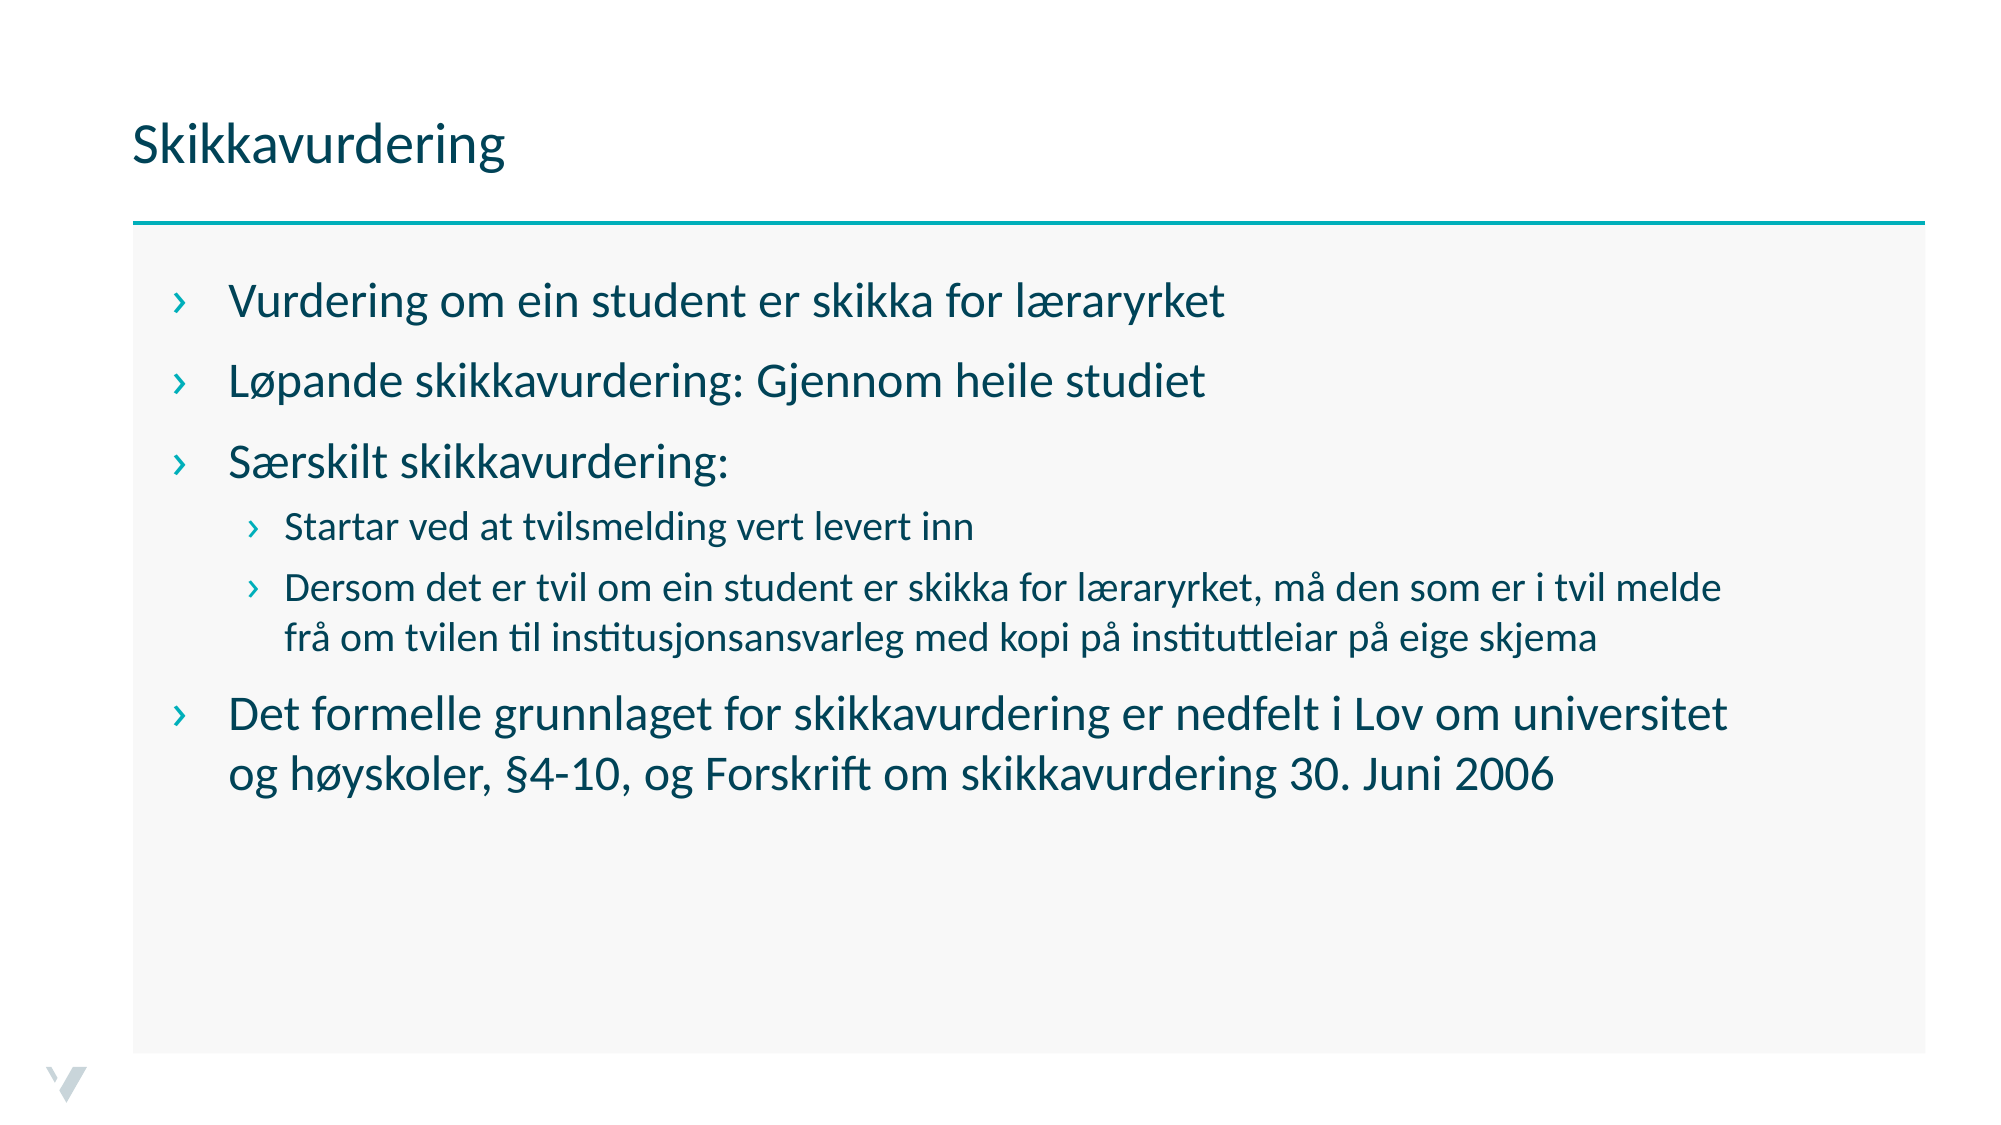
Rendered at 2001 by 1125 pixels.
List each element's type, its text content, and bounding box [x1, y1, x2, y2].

list Vurdering om ein student er skikka for læraryrket Løpande skikkavurdering: Gjennom heile studiet Særskilt skikkavurdering: Startar ved at tvilsmelding vert levert inn Dersom det er tvil om ein student er skikka for læraryrket, må den som er i tvil melde frå om tvilen til institusjonsansvarleg med kopi på instituttleiar på eige skjema Det formelle grunnlaget for skikkavurdering er nedfelt i Lov om universitet og høyskoler, §4-10, og Forskrift om skikkavurdering 30. Juni 2006 [142, 237, 1799, 1000]
title Skikkavurdering [132, 29, 1926, 251]
